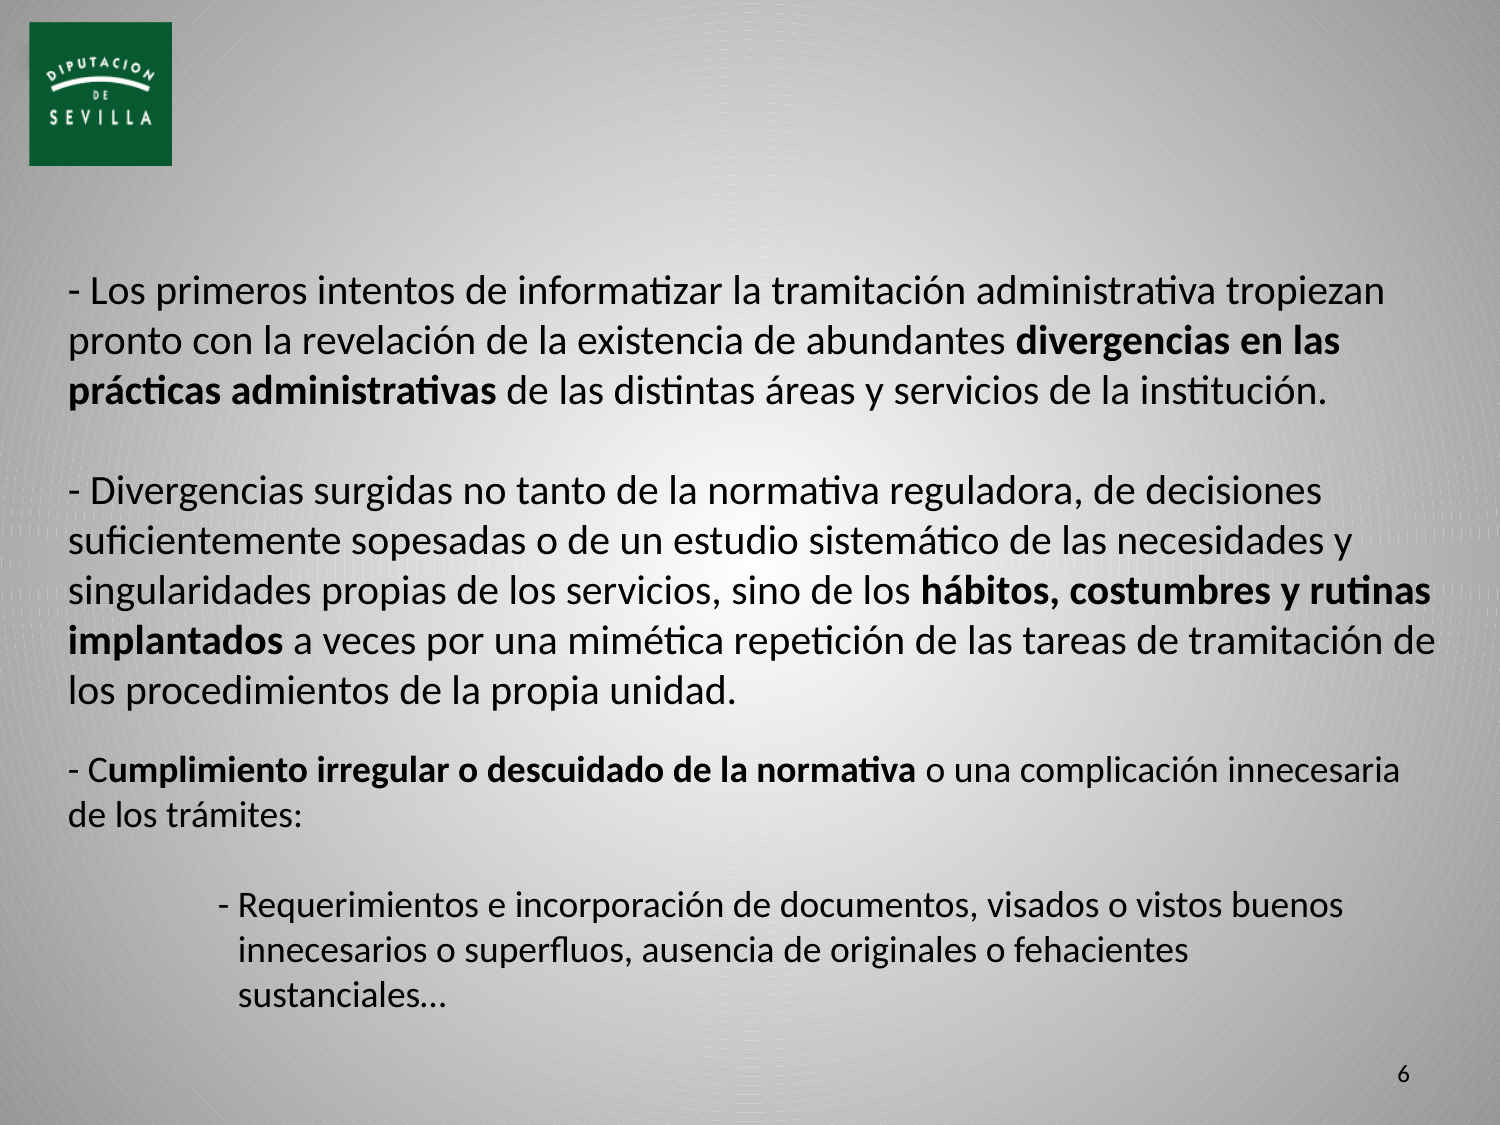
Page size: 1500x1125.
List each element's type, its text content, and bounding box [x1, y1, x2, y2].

picture [28, 22, 173, 166]
slide_number 6 [1074, 1042, 1425, 1103]
text_box - Cumplimiento irregular o descuidado de la normativa o una complicación innecesaria de los trámites: - Requerimientos e incorporación de documentos, visados o vistos buenos innecesarios o superfluos, ausencia de originales o fehacientes sustanciales… [53, 737, 1424, 1067]
text_box - Los primeros intentos de informatizar la tramitación administrativa tropiezan pronto con la revelación de la existencia de abundantes divergencias en las prácticas administrativas de las distintas áreas y servicios de la institución. - Divergencias surgidas no tanto de la normativa reguladora, de decisiones suficientemente sopesadas o de un estudio sistemático de las necesidades y singularidades propias de los servicios, sino de los hábitos, costumbres y rutinas implantados a veces por una mimética repetición de las tareas de tramitación de los procedimientos de la propia unidad. [53, 255, 1471, 721]
